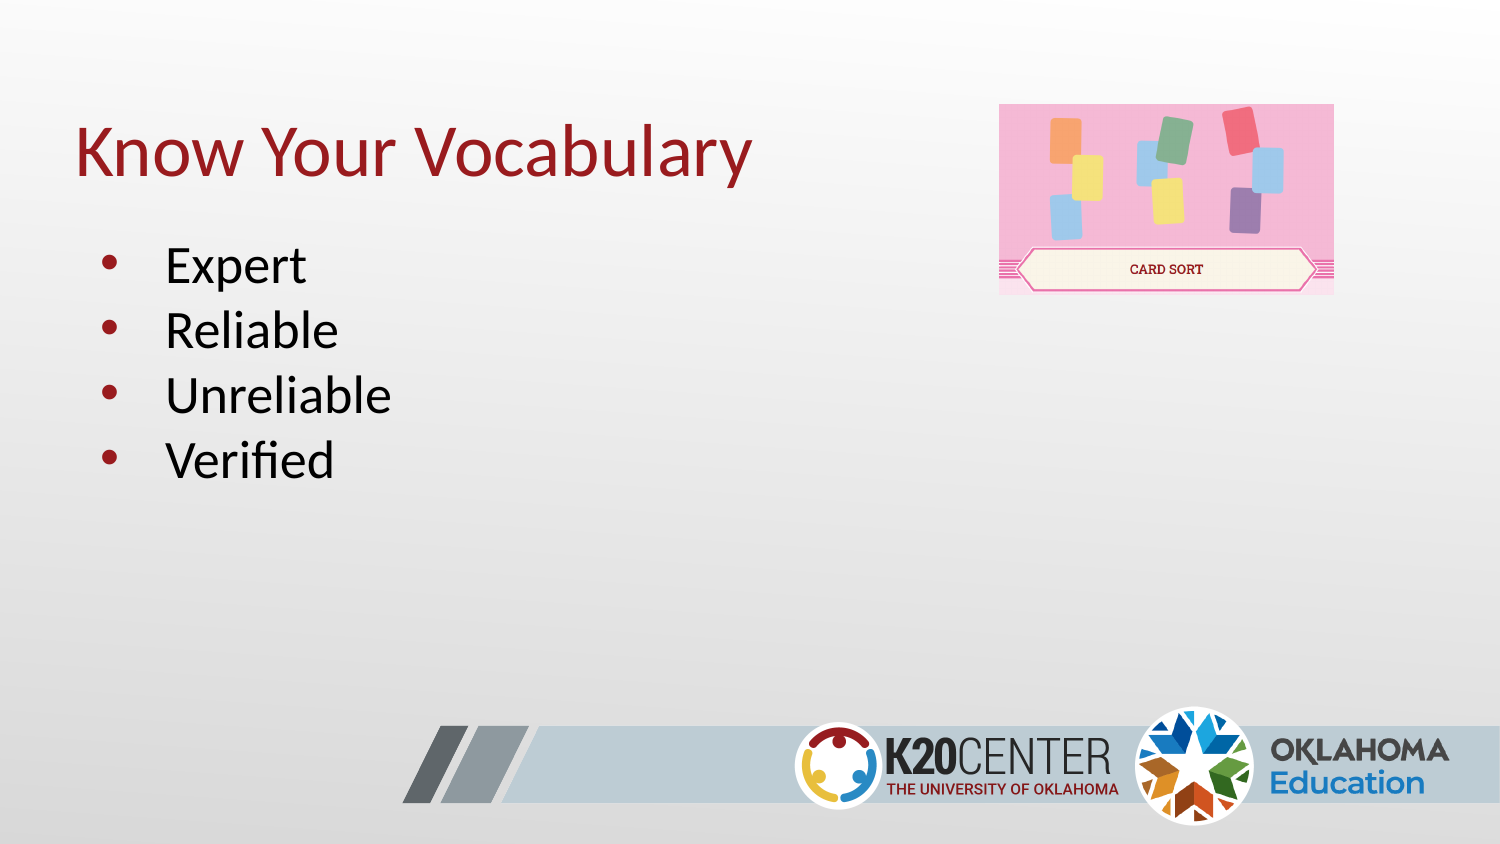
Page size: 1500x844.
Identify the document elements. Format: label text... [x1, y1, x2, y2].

picture [402, 706, 1500, 826]
list Expert Reliable Unreliable Verified [75, 214, 731, 808]
title Know Your Vocabulary [75, 50, 1425, 191]
picture [999, 104, 1335, 295]
